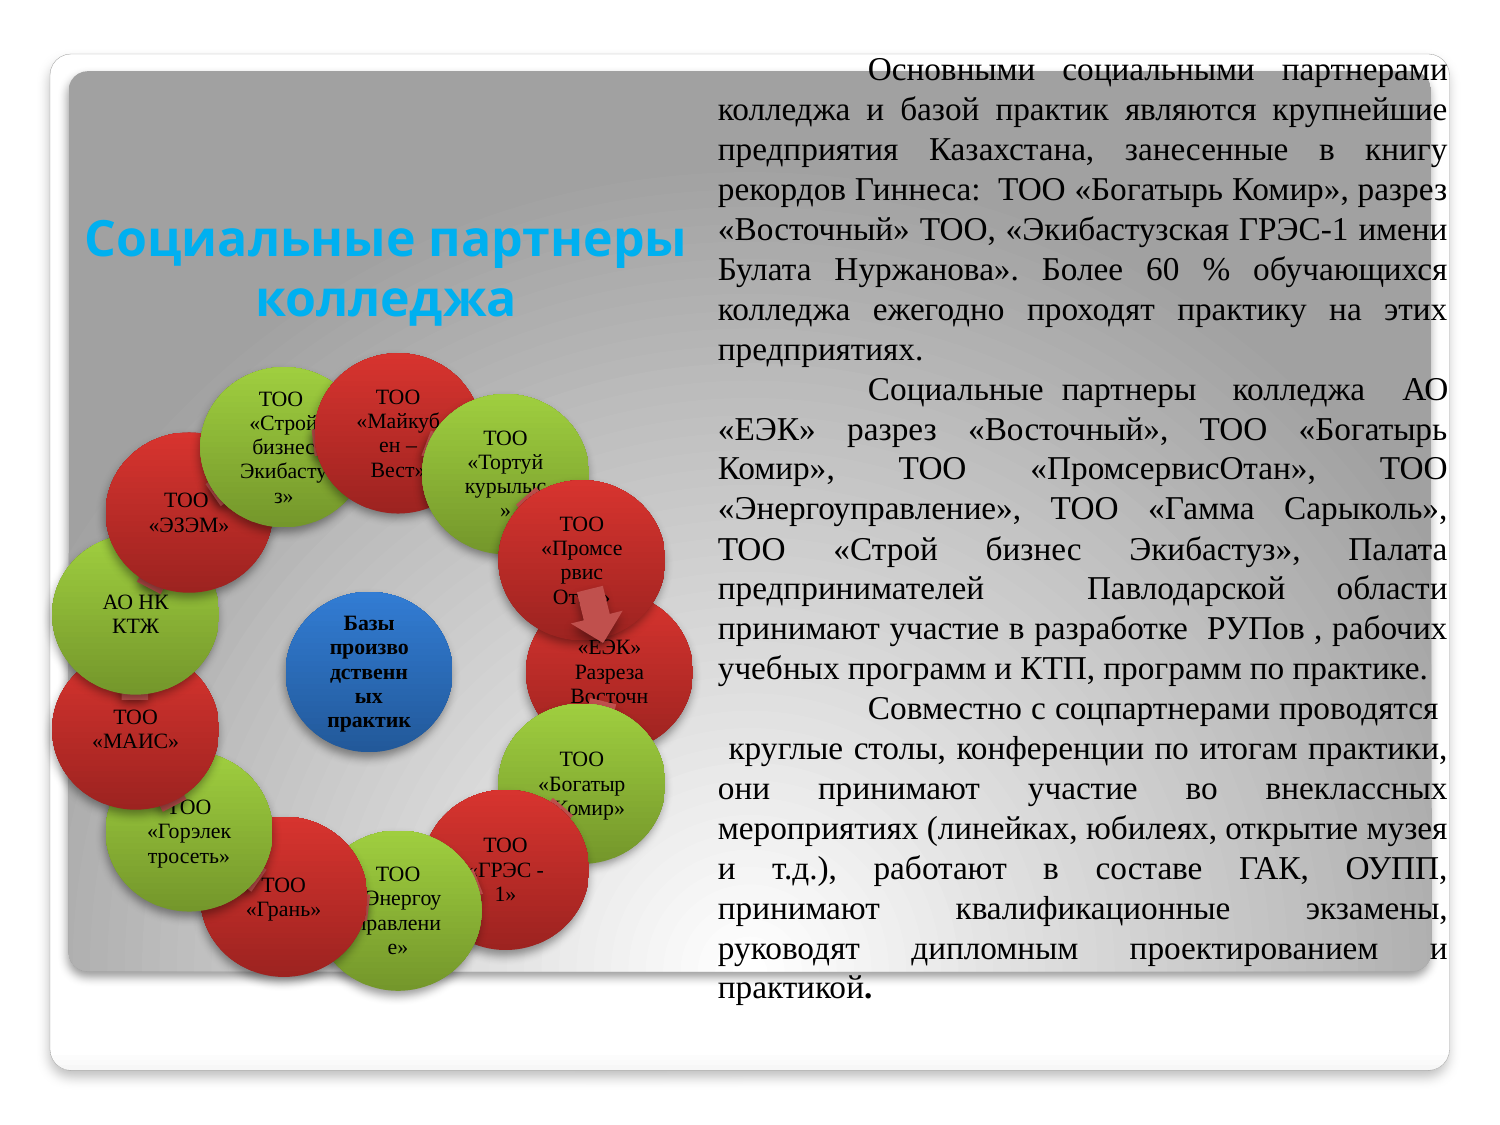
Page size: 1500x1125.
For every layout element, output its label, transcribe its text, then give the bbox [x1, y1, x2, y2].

text_box Социальные партнеры колледжа [58, 199, 727, 334]
text_box Основными социальными партнерами колледжа и базой практик являются крупнейшие предприятия Казахстана, занесенные в книгу рекордов Гиннеса: ТОО «Богатырь Комир», разрез «Восточный» ТОО, «Экибастузская ГРЭС-1 имени Булата Нуржанова». Более 60 % обучающихся колледжа ежегодно проходят практику на этих предприятиях. Социальные партнеры колледжа АО «ЕЭК» разрез «Восточный», ТОО «Богатырь Комир», ТОО «ПромсервисОтан», ТОО «Энергоуправление», ТОО «Гамма Сарыколь», ТОО «Строй бизнес Экибастуз», Палата предпринимателей Павлодарской области принимают участие в разработке РУПов , рабочих учебных программ и КТП, программ по практике. Совместно с соцпартнерами проводятся круглые столы, конференции по итогам практики, они принимают участие во внеклассных мероприятиях (линейках, юбилеях, открытие музея и т.д.), работают в составе ГАК, ОУПП, принимают квалификационные экзамены, руководят дипломным проектированием и практикой. [703, 35, 1464, 1013]
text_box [34, 351, 704, 993]
